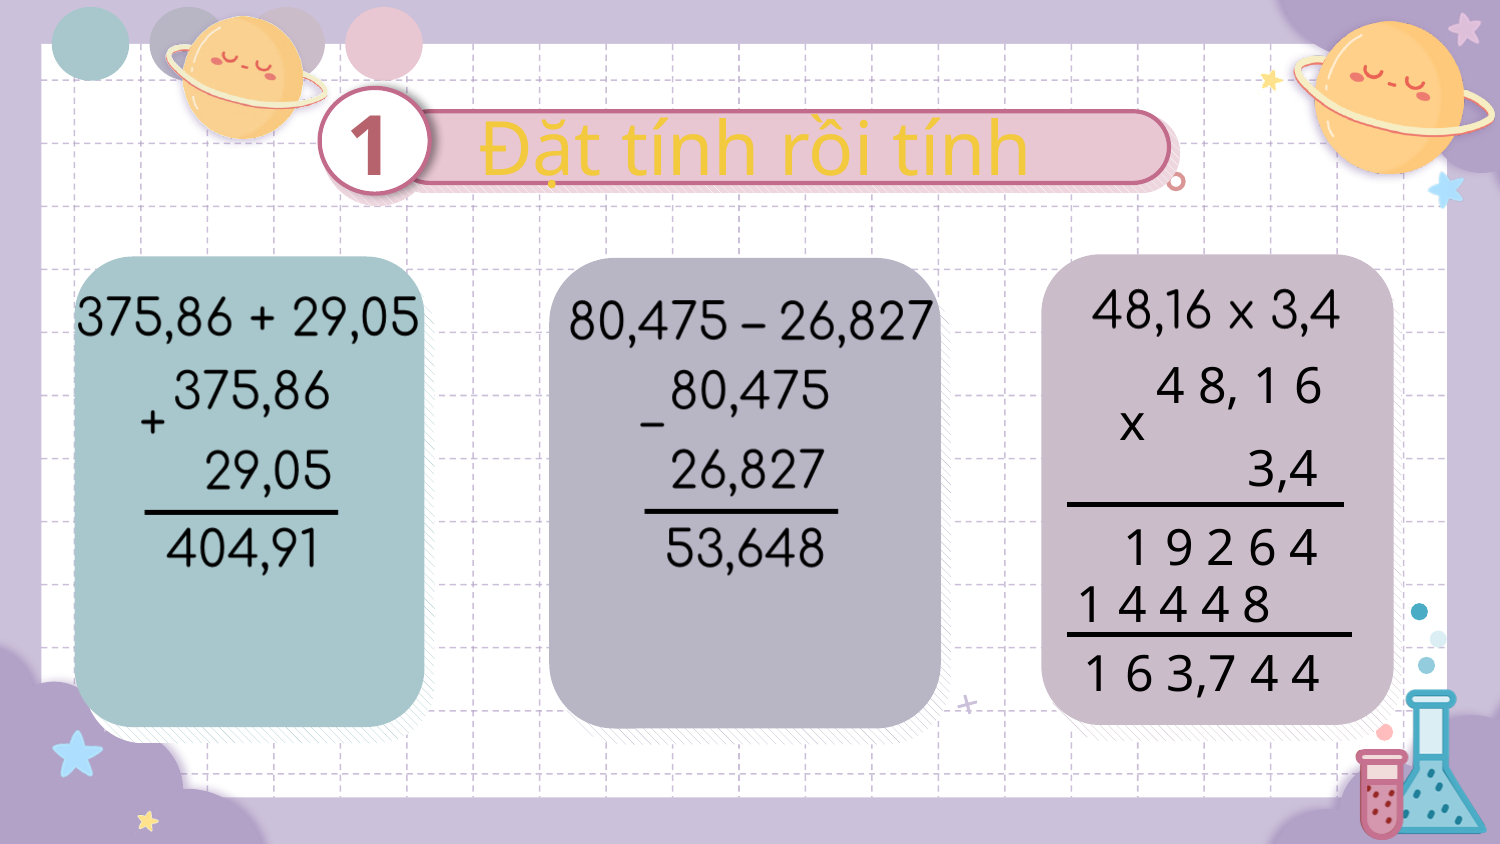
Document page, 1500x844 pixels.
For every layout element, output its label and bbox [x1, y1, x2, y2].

picture [1060, 265, 1379, 372]
picture [45, 273, 452, 611]
picture [40, 722, 107, 795]
text_box [1066, 345, 1363, 505]
picture [1335, 678, 1493, 844]
text_box [74, 256, 435, 272]
text_box [548, 257, 952, 275]
text_box [548, 392, 952, 745]
text_box [319, 87, 1181, 207]
picture [1293, 4, 1495, 220]
text_box [74, 388, 435, 744]
picture [135, 808, 159, 834]
picture [1258, 66, 1284, 95]
picture [537, 277, 965, 611]
picture [165, 15, 328, 139]
text_box [1041, 254, 1402, 742]
